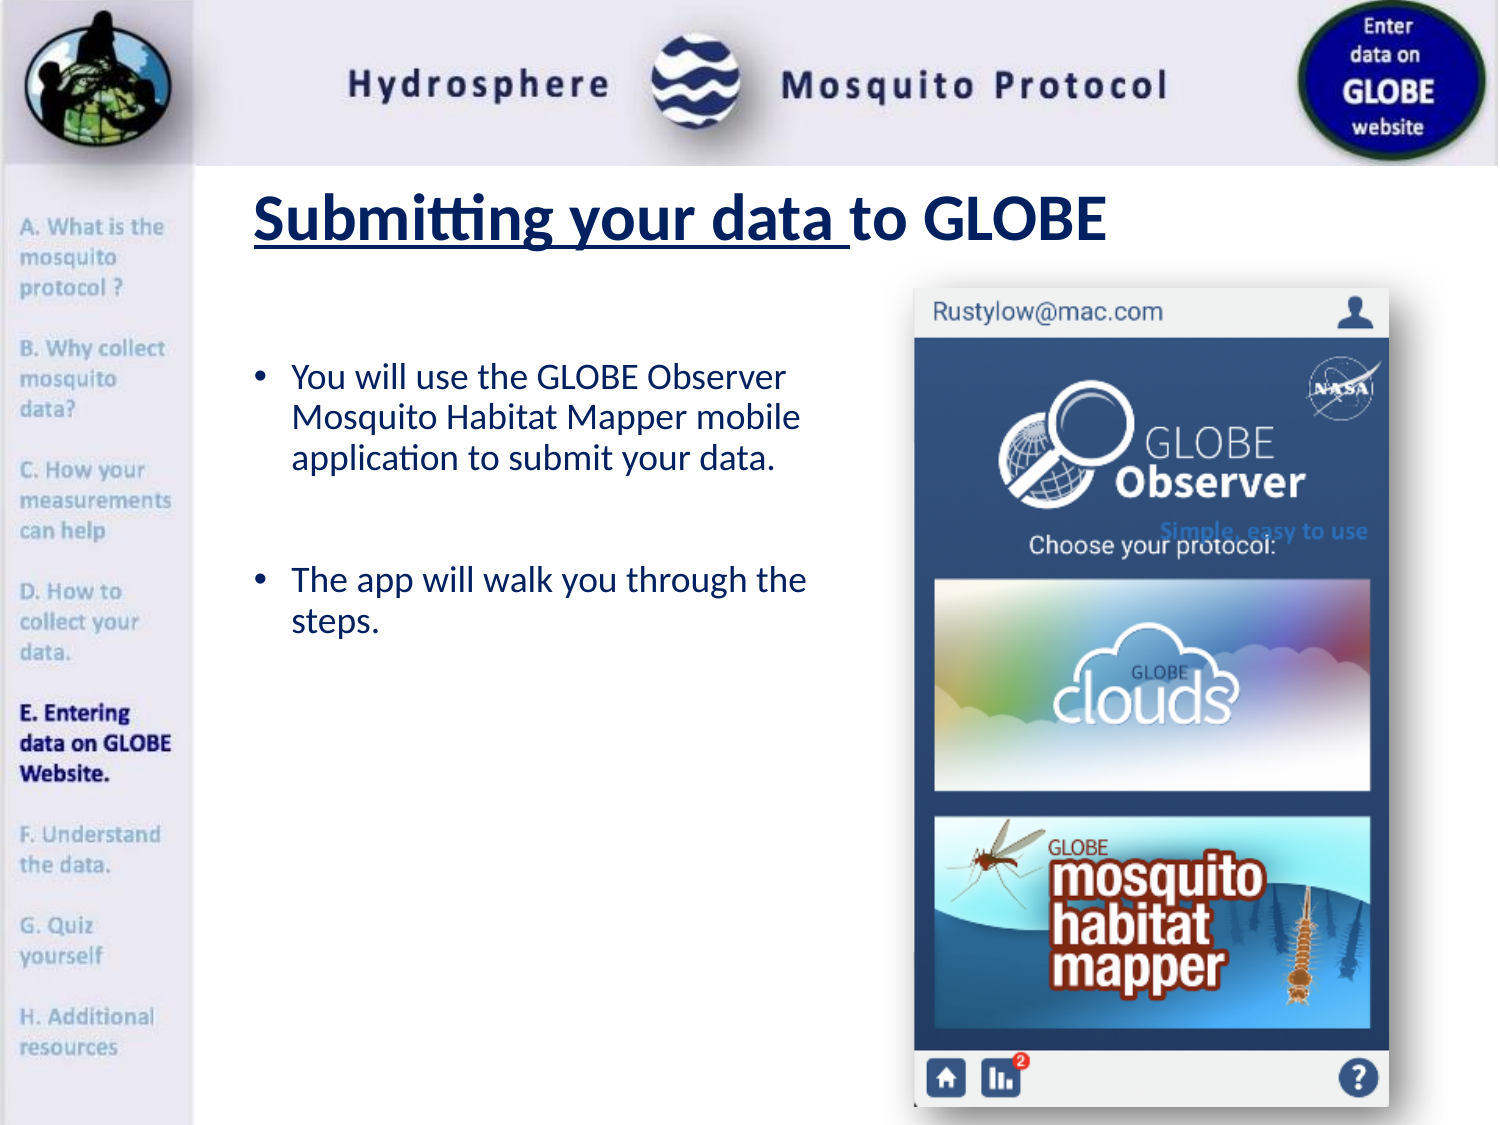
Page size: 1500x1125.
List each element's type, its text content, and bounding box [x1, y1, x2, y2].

picture [0, 0, 1498, 1125]
list You will use the GLOBE Observer Mosquito Habitat Mapper mobile application to submit your data. The app will walk you through the steps. [238, 283, 871, 998]
picture [912, 288, 1389, 1107]
title Submitting your data to GLOBE [238, 172, 1500, 328]
